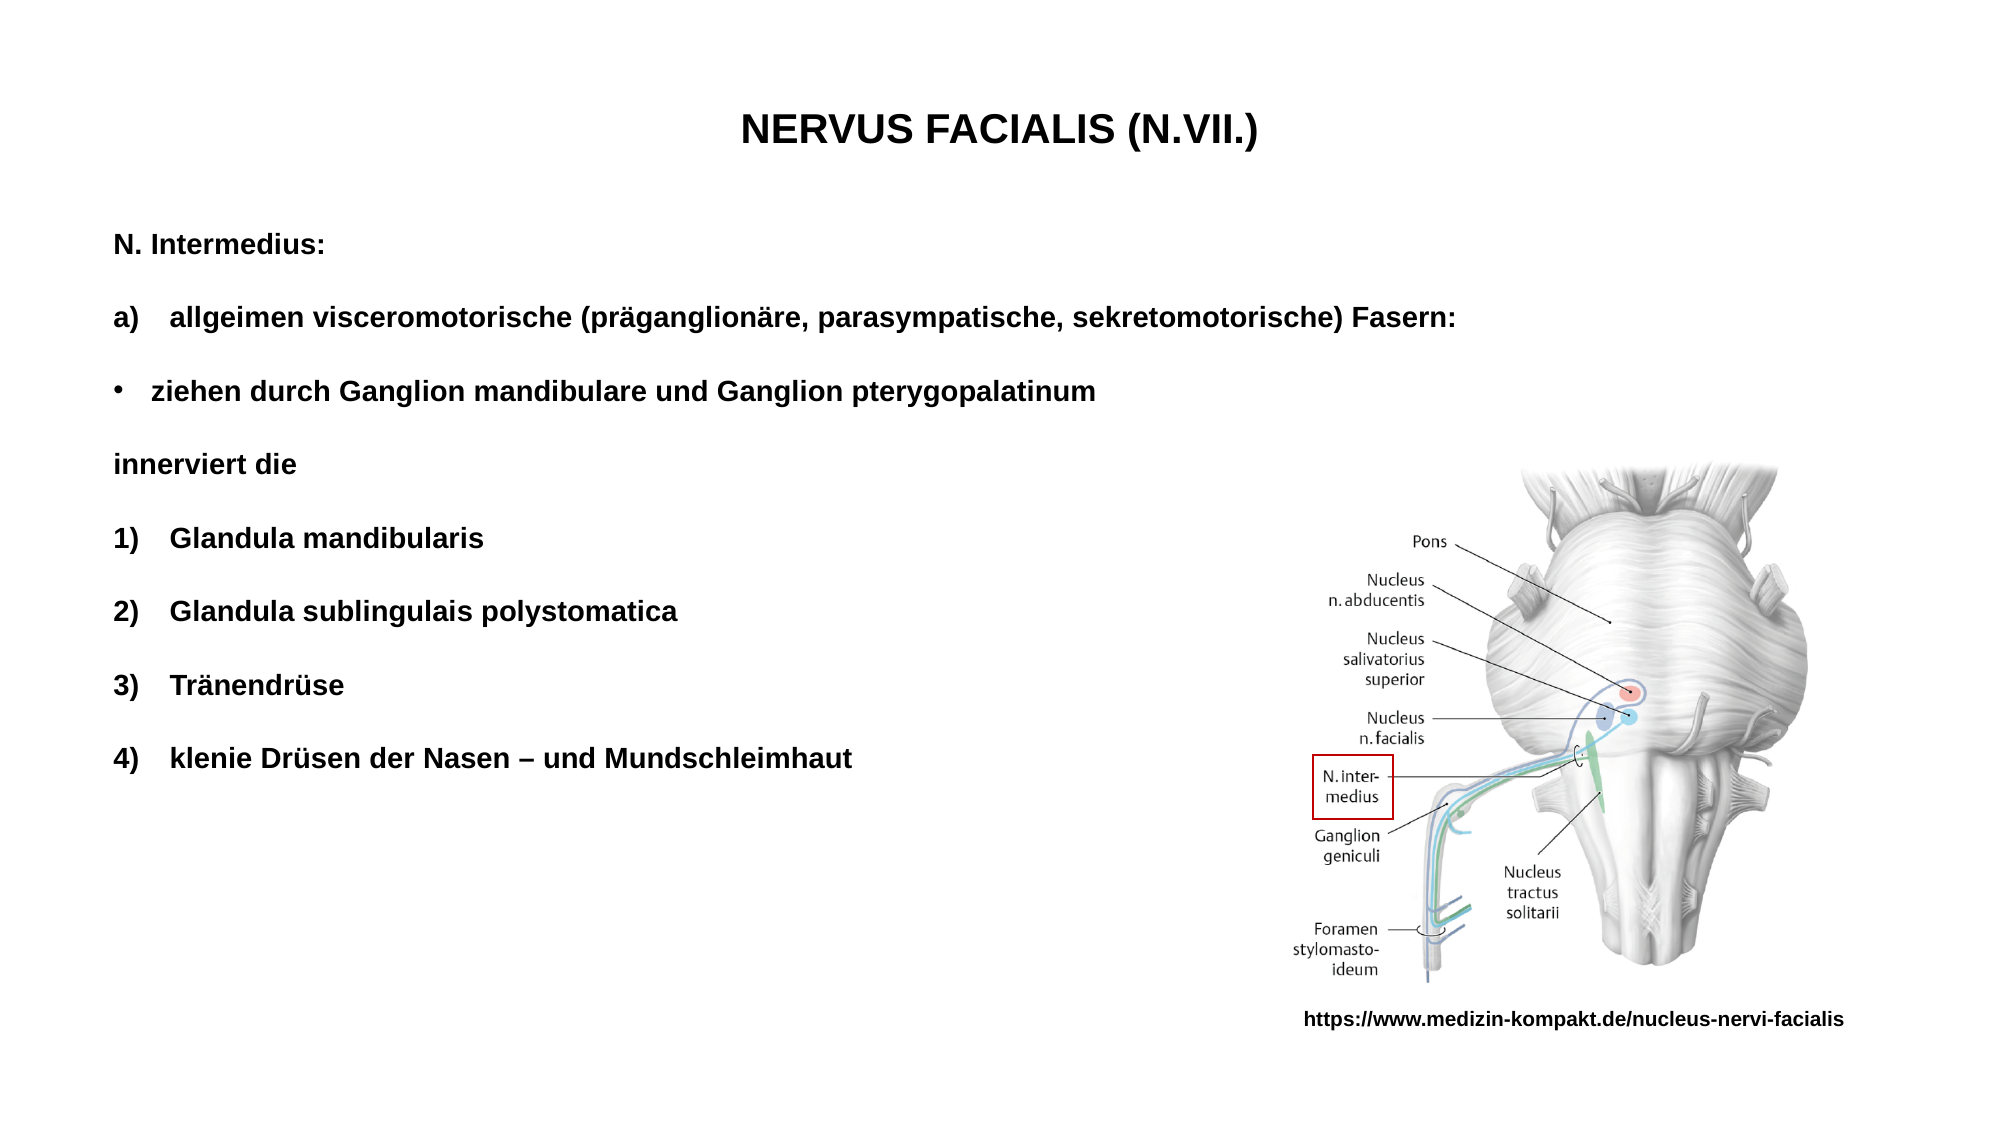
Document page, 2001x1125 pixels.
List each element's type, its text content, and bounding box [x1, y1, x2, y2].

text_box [1285, 459, 1863, 1039]
title NERVUS FACIALIS (N.VII.) [137, 59, 1863, 200]
list N. Intermedius: allgeimen visceromotorische (präganglionäre, parasympatische, sekretomotorische) Fasern: ziehen durch Ganglion mandibulare und Ganglion pterygopalatinum innerviert die Glandula mandibularis Glandula sublingulais polystomatica Tränendrüse klenie Drüsen der Nasen – und Mundschleimhaut [98, 200, 1824, 914]
